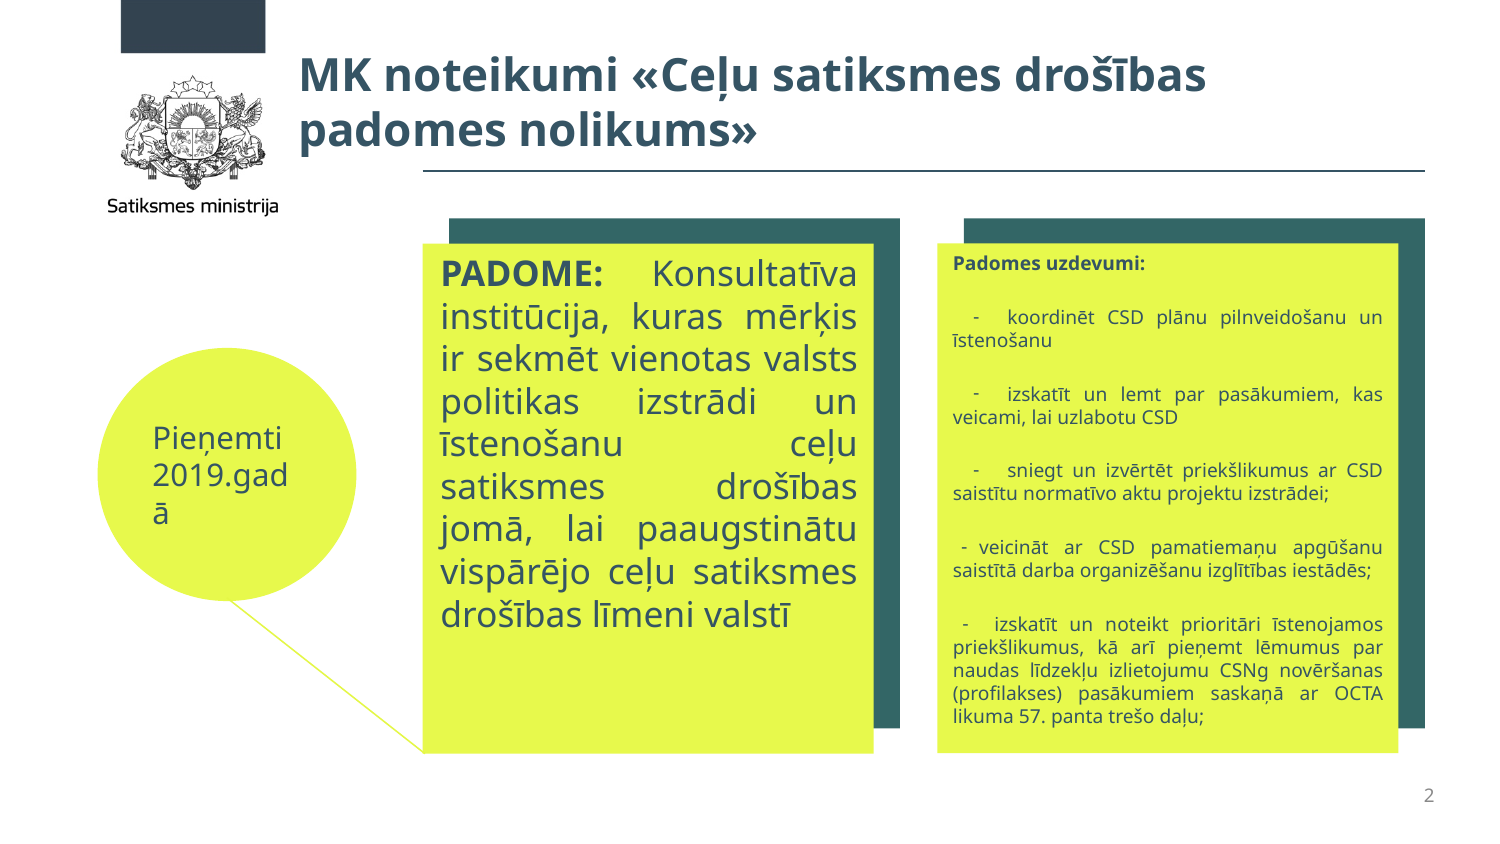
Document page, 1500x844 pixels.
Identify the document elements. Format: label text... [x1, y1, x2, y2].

list PADOME: Konsultatīva institūcija, kuras mērķis ir sekmēt vienotas valsts politikas izstrādi un īstenošanu ceļu satiksmes drošības jomā, lai paaugstinātu vispārējo ceļu satiksmes drošības līmeni valstī [425, 243, 874, 753]
picture [48, 0, 338, 321]
text_box Pieņemti 2019.gadā [98, 348, 356, 600]
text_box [226, 597, 426, 754]
title MK noteikumi «Ceļu satiksmes drošības padomes nolikums» [282, 37, 1435, 169]
slide_number 2 [1376, 778, 1450, 816]
list Padomes uzdevumi: koordinēt CSD plānu pilnveidošanu un īstenošanu izskatīt un lemt par pasākumiem, kas veicami, lai uzlabotu CSD sniegt un izvērtēt priekšlikumus ar CSD saistītu normatīvo aktu projektu izstrādei; veicināt ar CSD pamatiemaņu apgūšanu saistītā darba organizēšanu izglītības iestādēs; izskatīt un noteikt prioritāri īstenojamos priekšlikumus, kā arī pieņemt lēmumus par naudas līdzekļu izlietojumu CSNg novēršanas (profilakses) pasākumiem saskaņā ar OCTA likuma 57. panta trešo daļu; [937, 243, 1399, 753]
